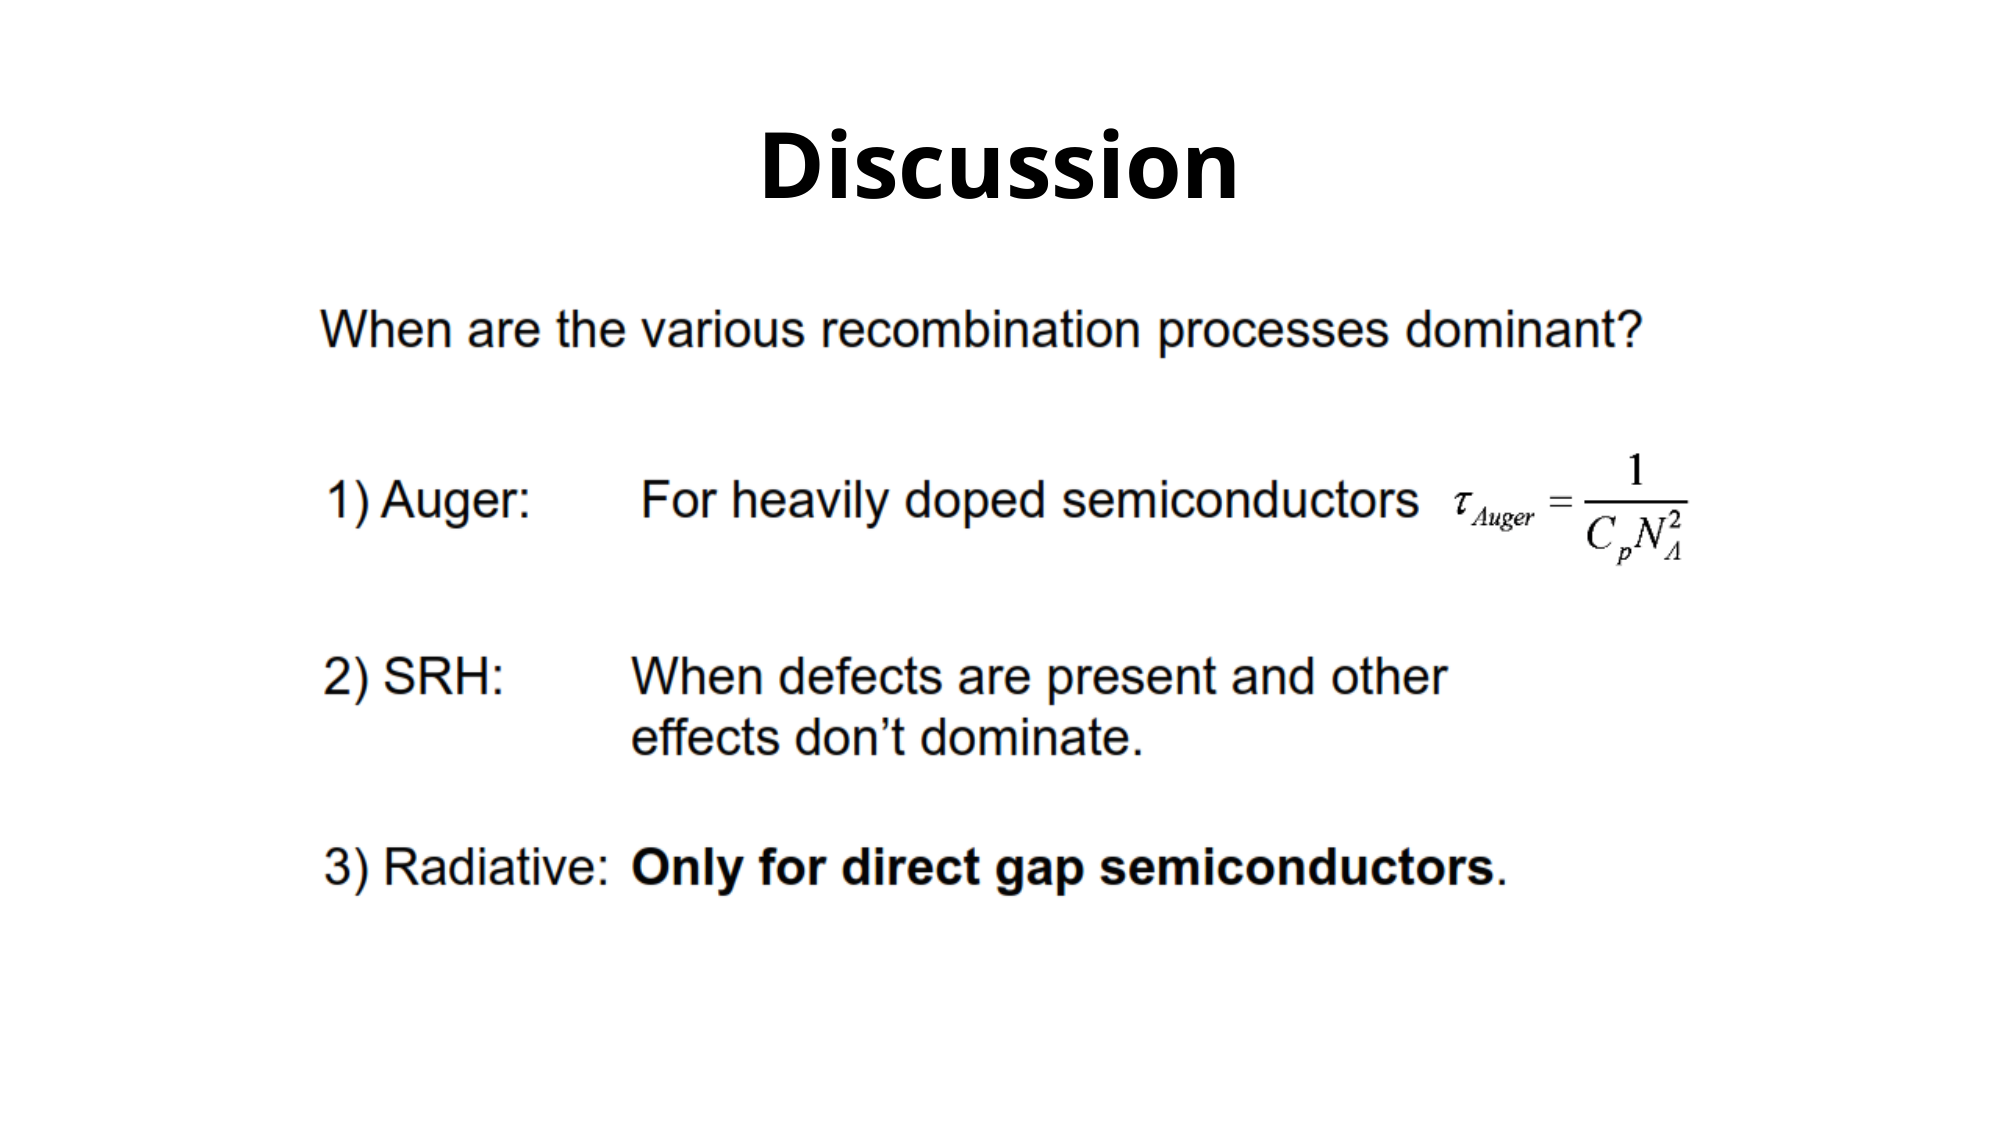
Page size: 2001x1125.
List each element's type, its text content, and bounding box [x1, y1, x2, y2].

picture [284, 263, 1716, 932]
title Discussion [137, 59, 1863, 278]
